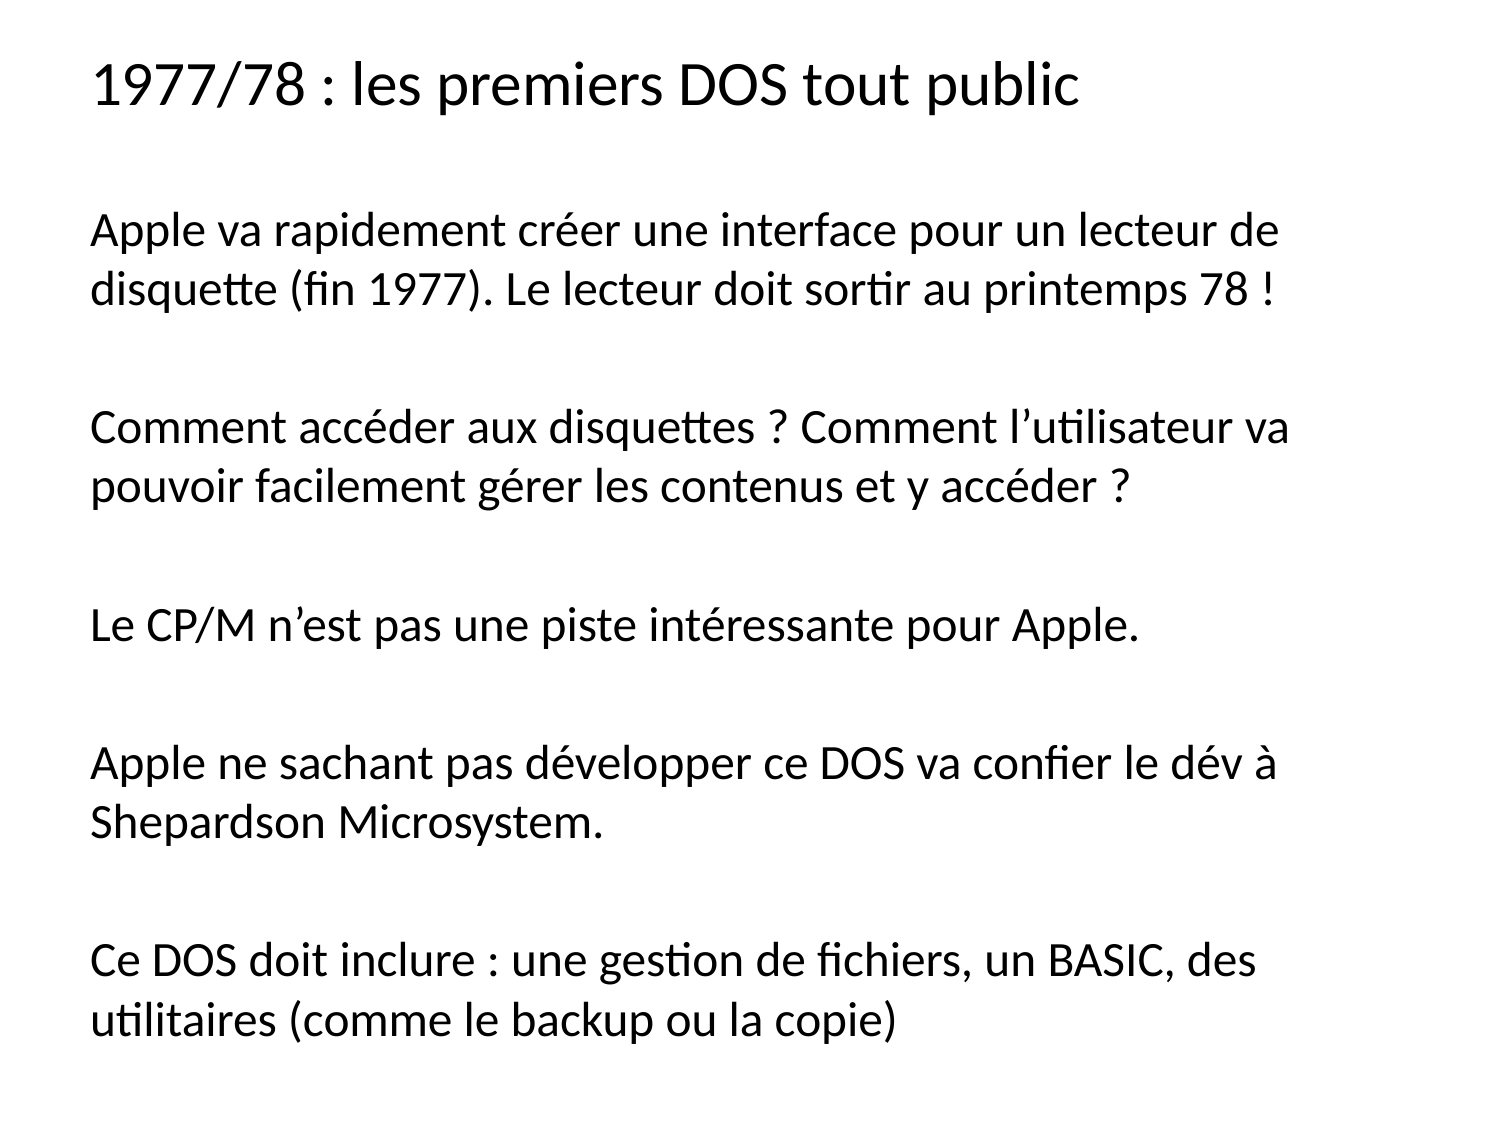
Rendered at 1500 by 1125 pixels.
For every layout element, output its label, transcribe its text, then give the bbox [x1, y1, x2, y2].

list 1977/78 : les premiers DOS tout public Apple va rapidement créer une interface pour un lecteur de disquette (fin 1977). Le lecteur doit sortir au printemps 78 ! Comment accéder aux disquettes ? Comment l’utilisateur va pouvoir facilement gérer les contenus et y accéder ? Le CP/M n’est pas une piste intéressante pour Apple. Apple ne sachant pas développer ce DOS va confier le dév à Shepardson Microsystem. Ce DOS doit inclure : une gestion de fichiers, un BASIC, des utilitaires (comme le backup ou la copie) [75, 34, 1425, 1055]
